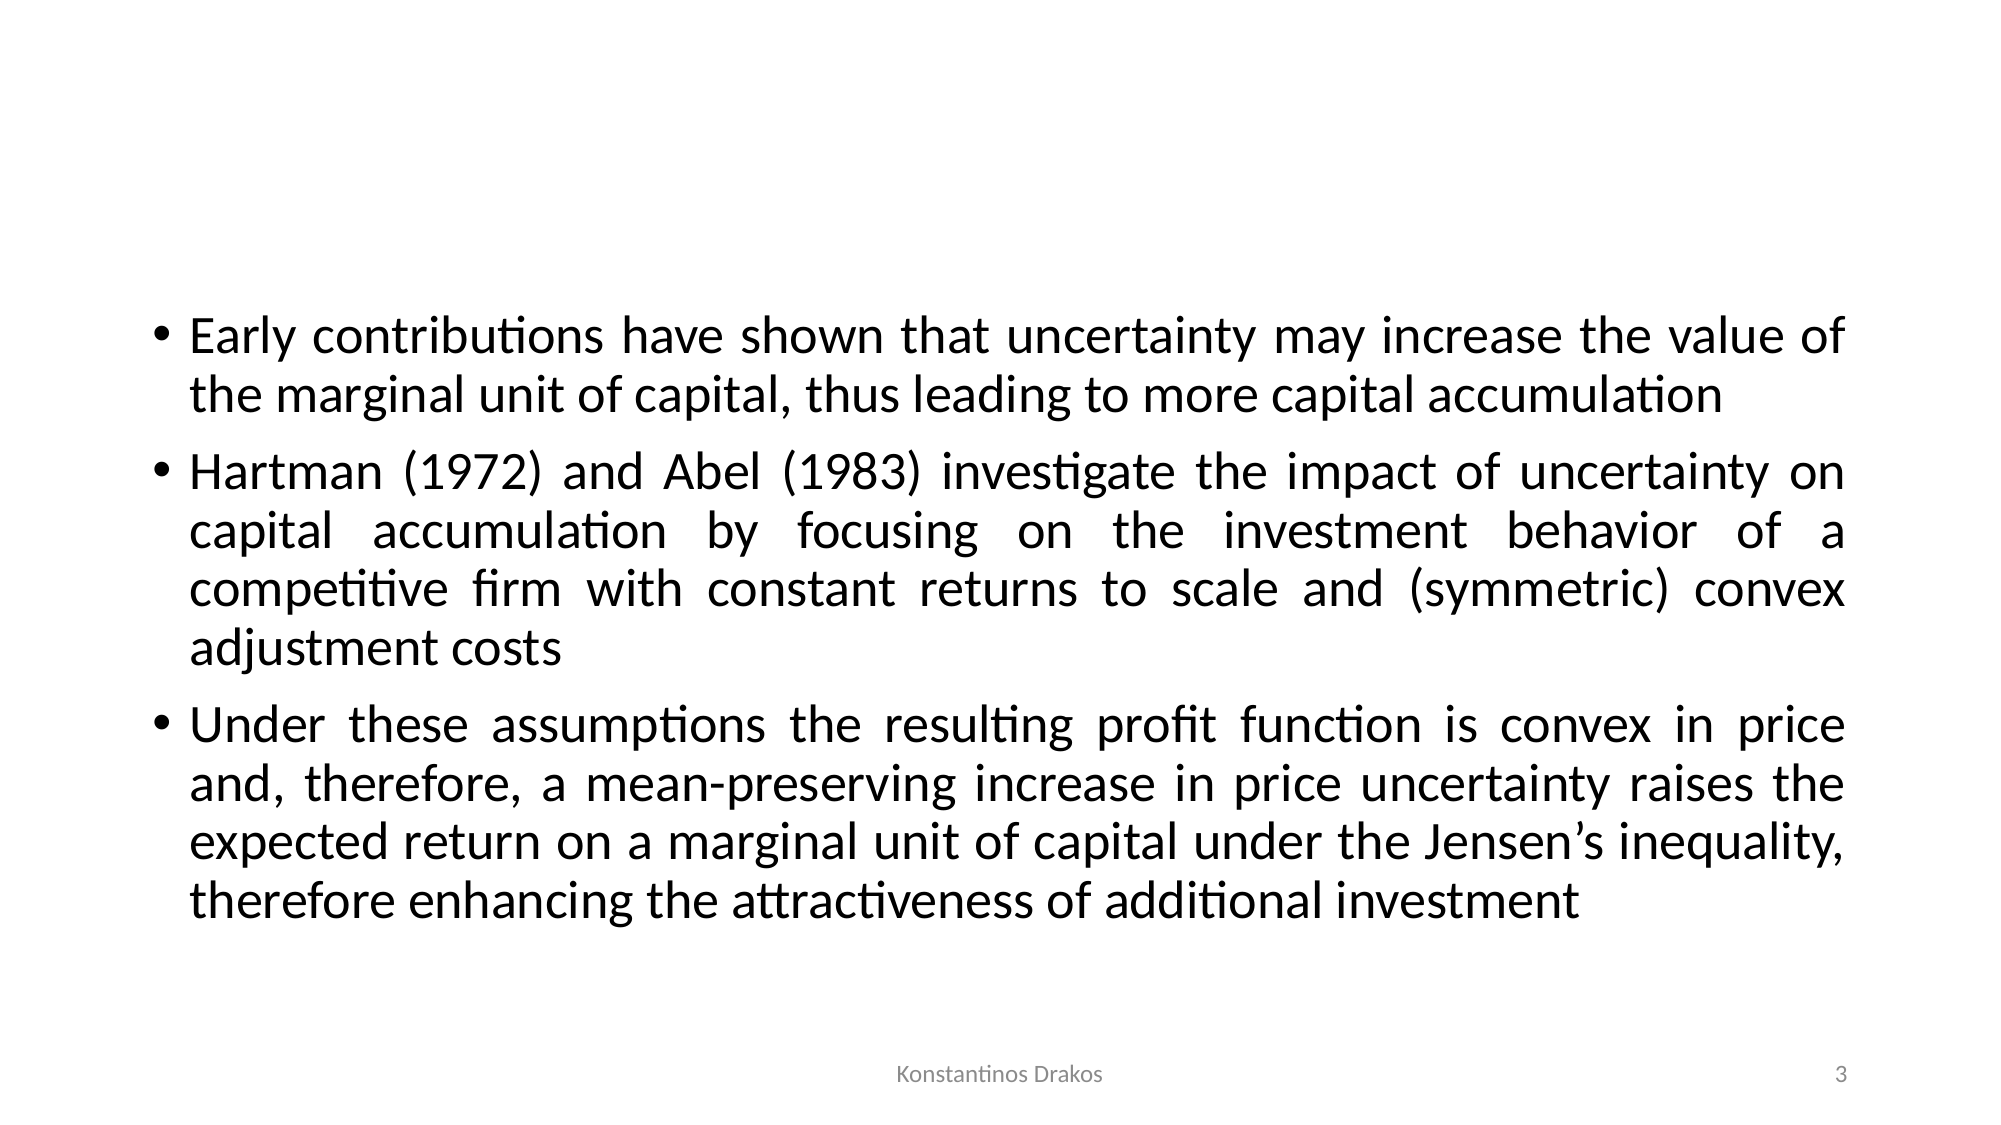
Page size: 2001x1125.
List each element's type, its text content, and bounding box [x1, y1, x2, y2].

footer Konstantinos Drakos [662, 1042, 1338, 1103]
slide_number 3 [1412, 1042, 1863, 1103]
list Early contributions have shown that uncertainty may increase the value of the marginal unit of capital, thus leading to more capital accumulation Hartman (1972) and Abel (1983) investigate the impact of uncertainty on capital accumulation by focusing on the investment behavior of a competitive firm with constant returns to scale and (symmetric) convex adjustment costs Under these assumptions the resulting profit function is convex in price and, therefore, a mean-preserving increase in price uncertainty raises the expected return on a marginal unit of capital under the Jensen’s inequality, therefore enhancing the attractiveness of additional investment [137, 299, 1863, 1014]
